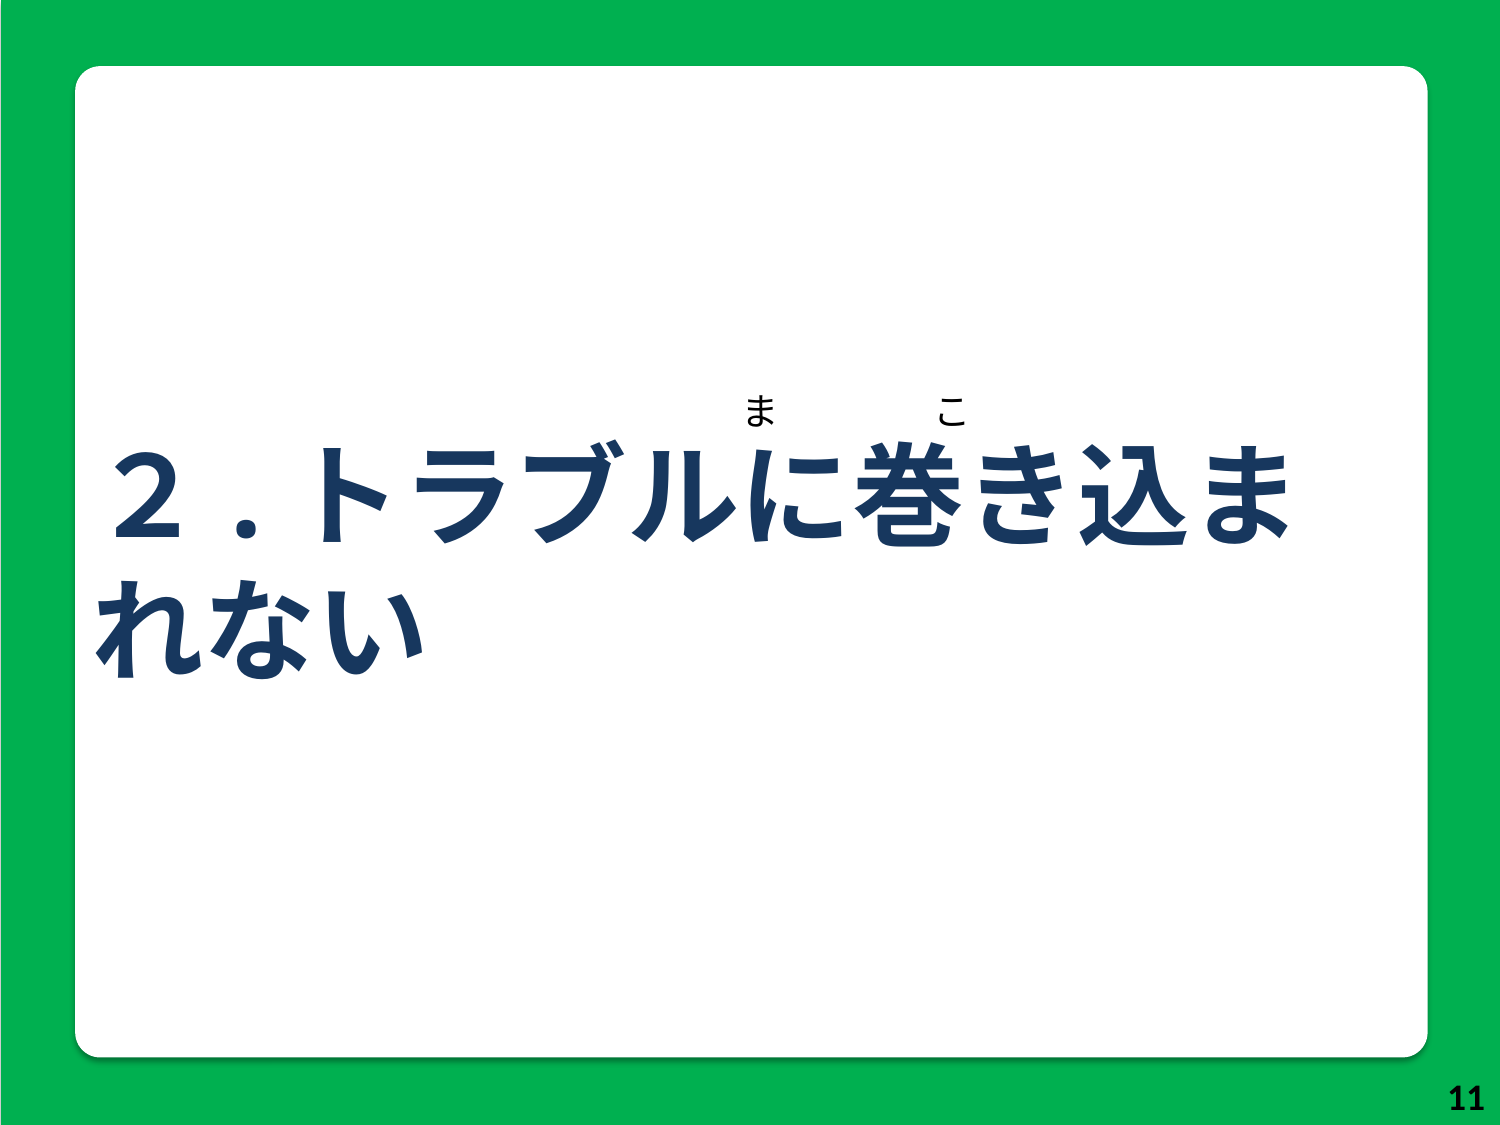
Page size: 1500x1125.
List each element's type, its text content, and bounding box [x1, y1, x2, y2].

text_box こ [859, 380, 1046, 440]
text_box [0, 0, 1500, 1125]
text_box ２.トラブルに巻き込まれない [76, 417, 1424, 703]
text_box ま [667, 380, 854, 440]
slide_number 11 [1149, 1065, 1500, 1125]
text_box [77, 67, 1426, 1056]
